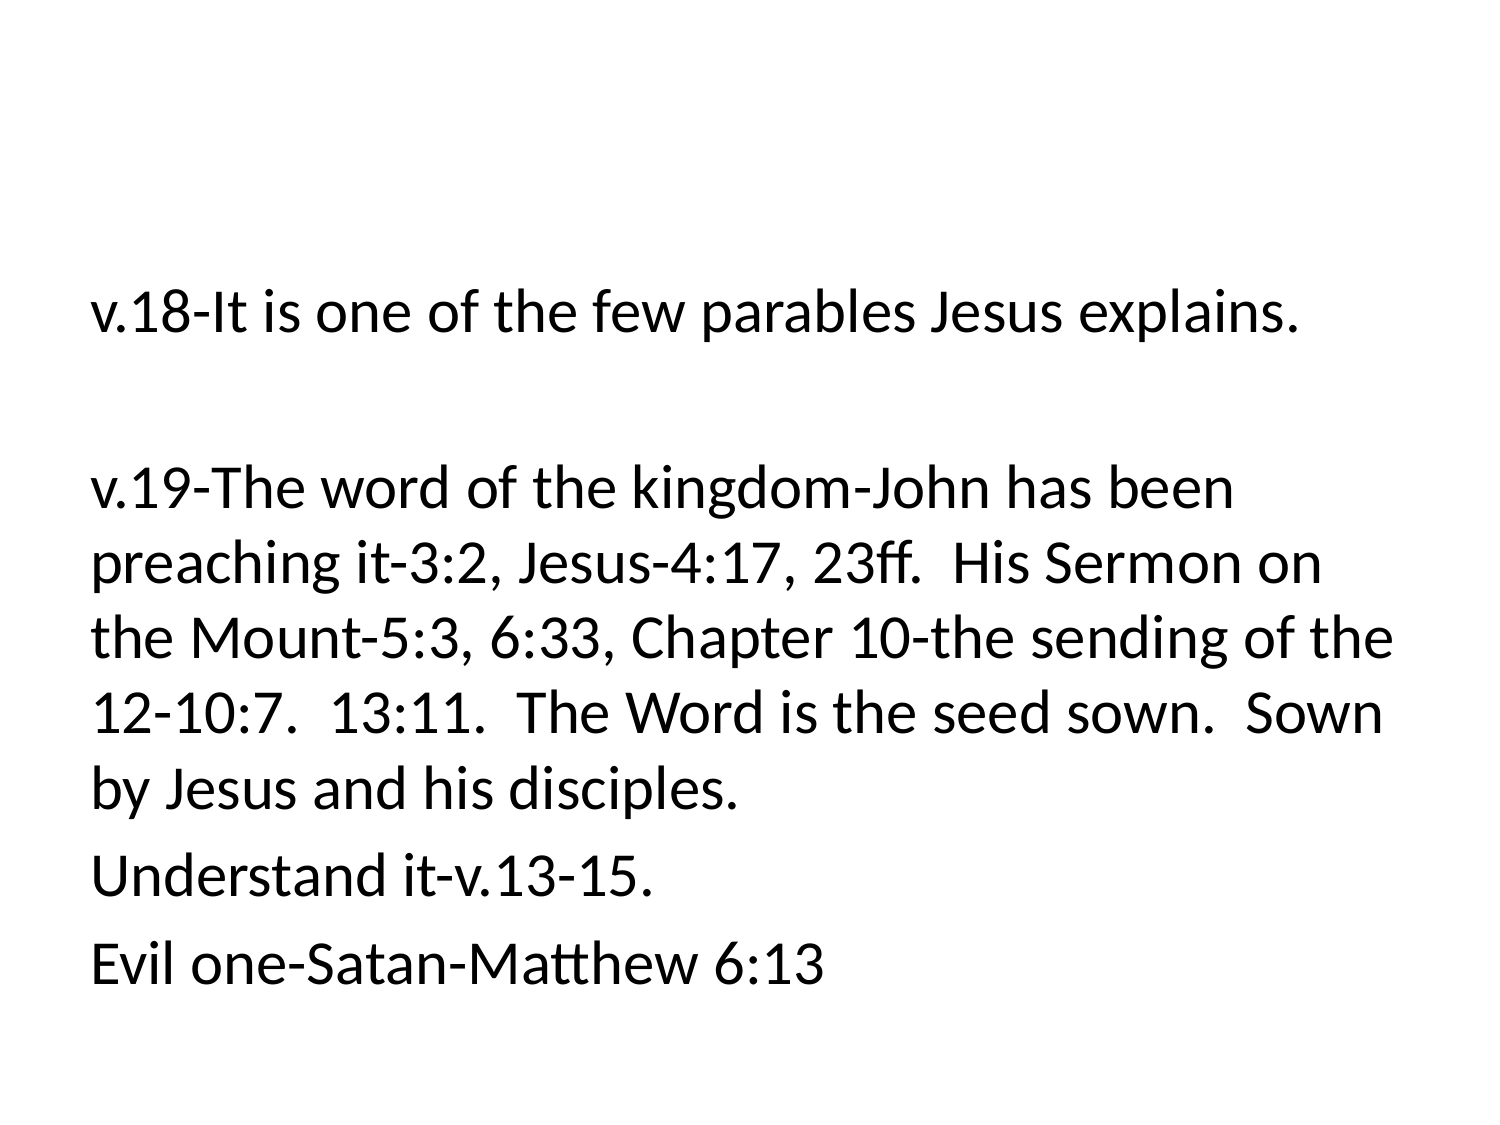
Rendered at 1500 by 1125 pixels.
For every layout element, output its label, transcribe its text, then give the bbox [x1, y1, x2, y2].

list v.18-It is one of the few parables Jesus explains. v.19-The word of the kingdom-John has been preaching it-3:2, Jesus-4:17, 23ff. His Sermon on the Mount-5:3, 6:33, Chapter 10-the sending of the 12-10:7. 13:11. The Word is the seed sown. Sown by Jesus and his disciples. Understand it-v.13-15. Evil one-Satan-Matthew 6:13 [75, 262, 1425, 1005]
